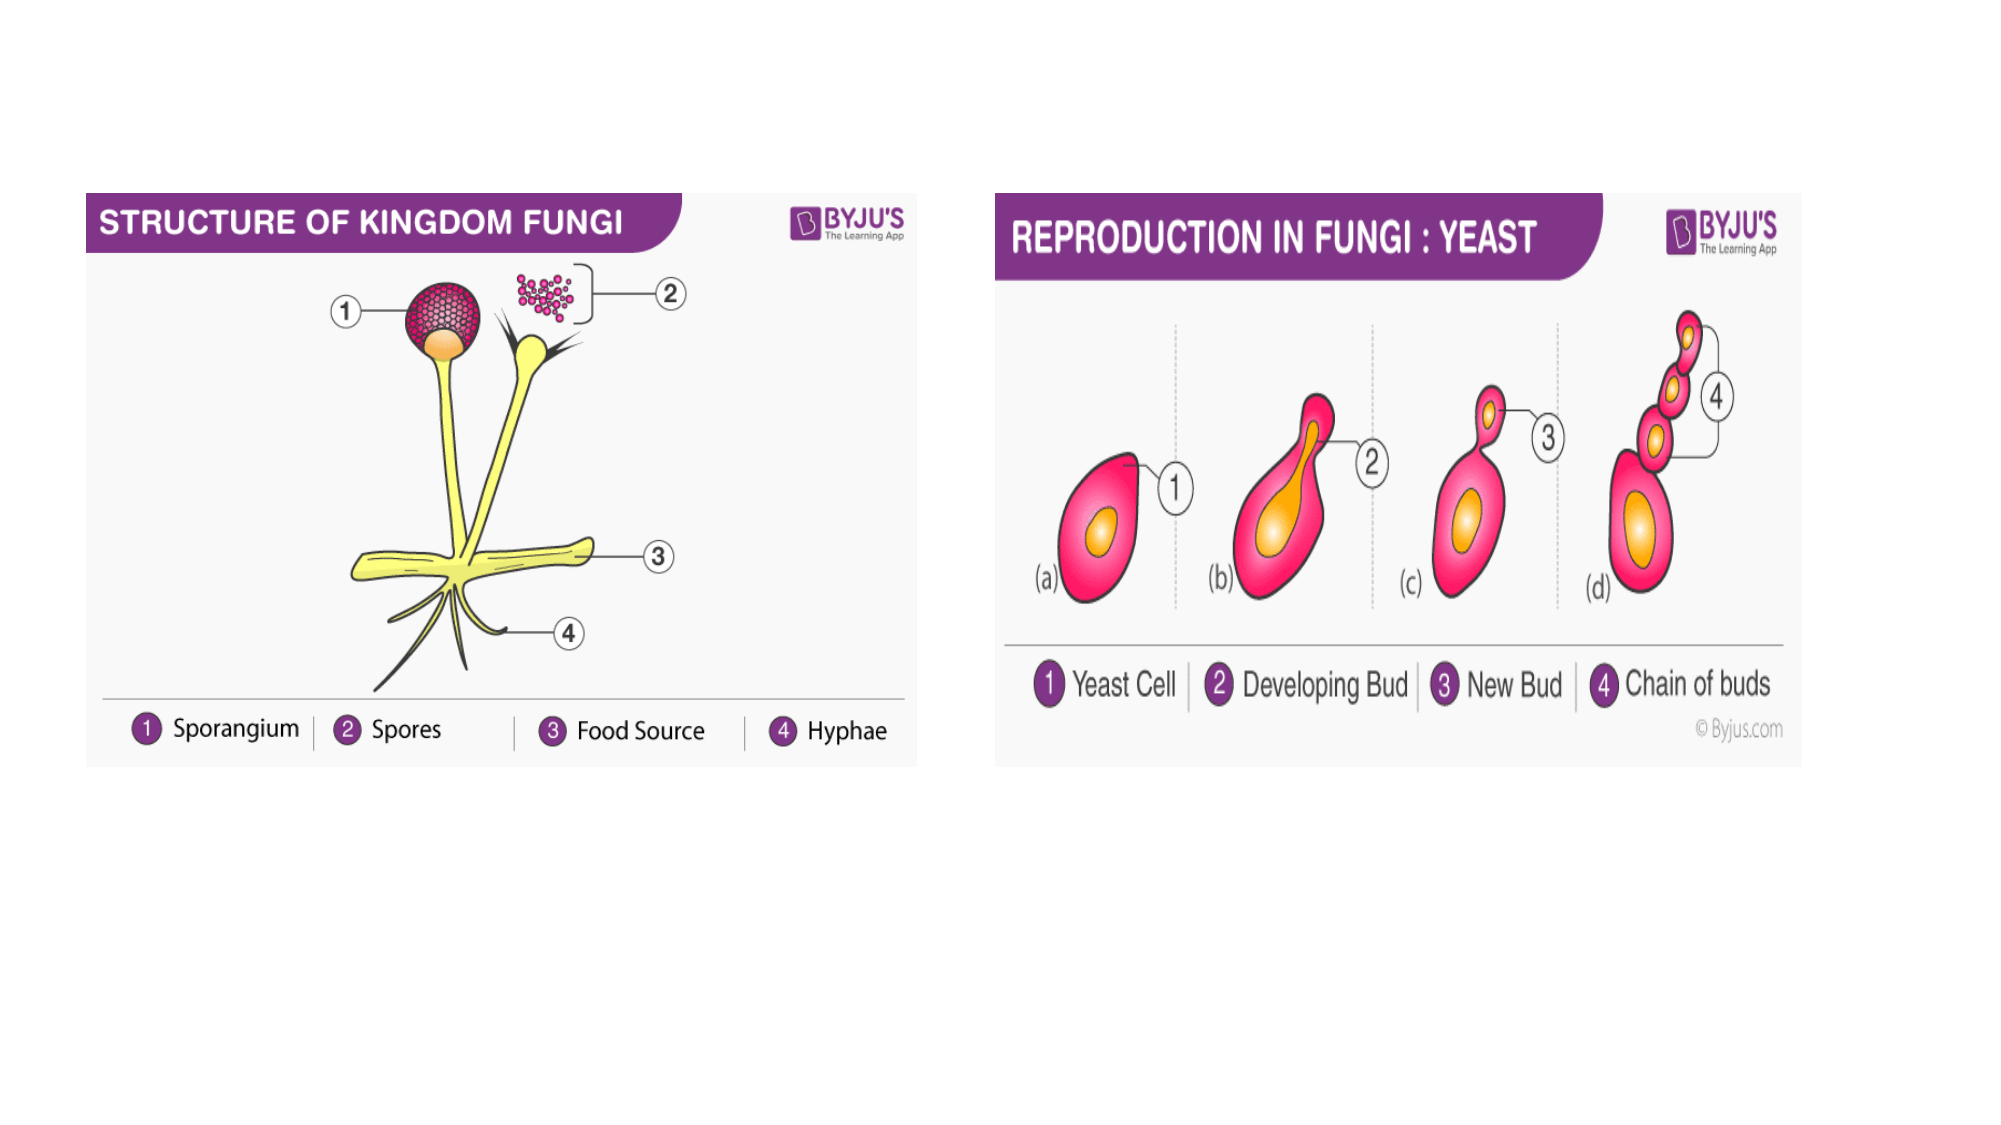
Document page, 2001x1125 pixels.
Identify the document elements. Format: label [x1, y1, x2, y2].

list [86, 193, 917, 767]
picture [995, 193, 1802, 767]
